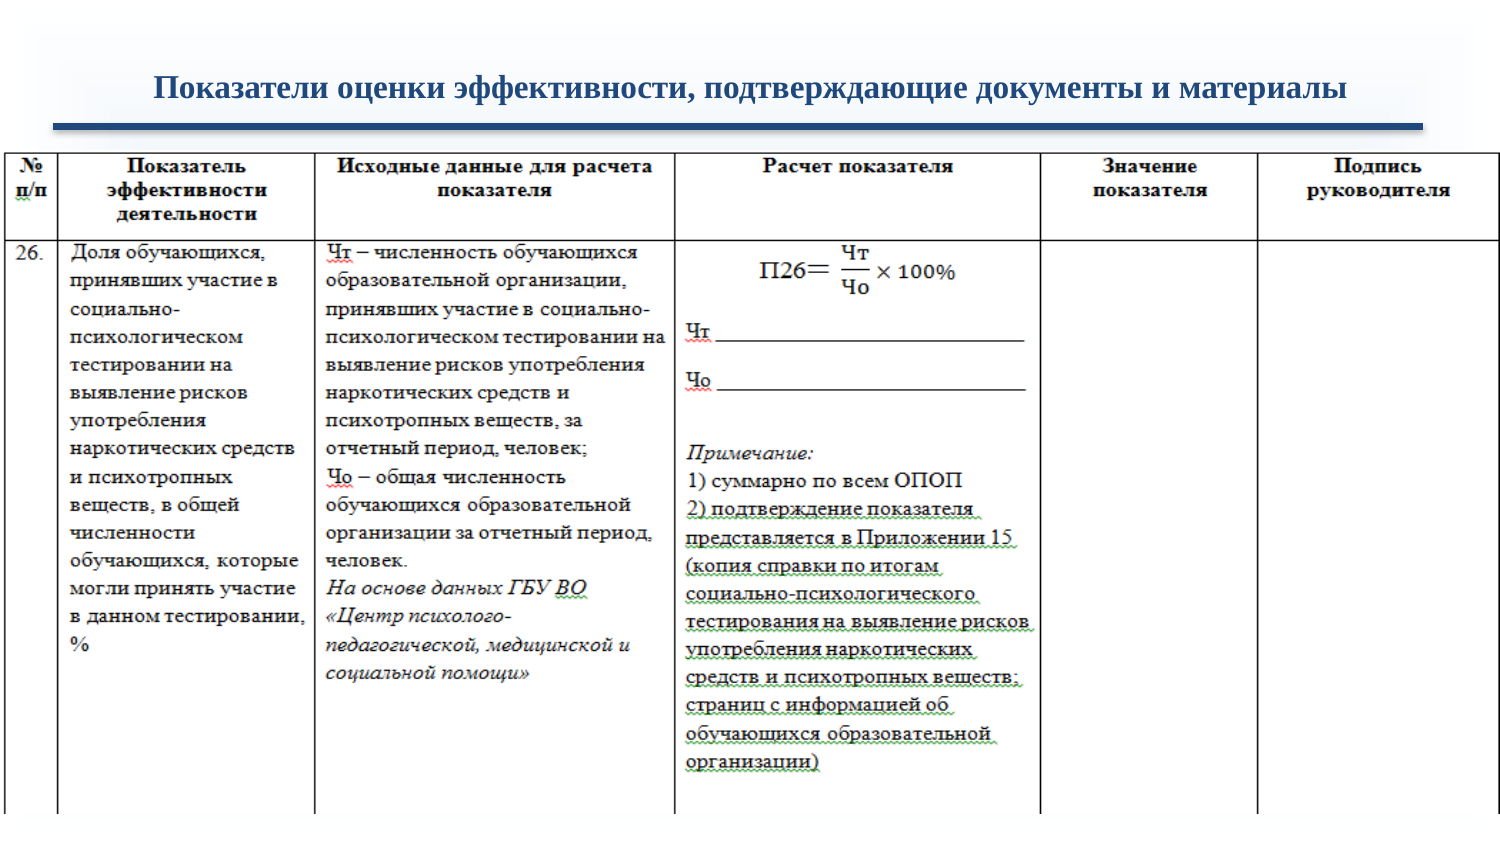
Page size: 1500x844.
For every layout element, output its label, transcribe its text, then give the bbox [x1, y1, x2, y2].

picture [0, 149, 1500, 815]
title Показатели оценки эффективности, подтверждающие документы и материалы [76, 43, 1427, 125]
